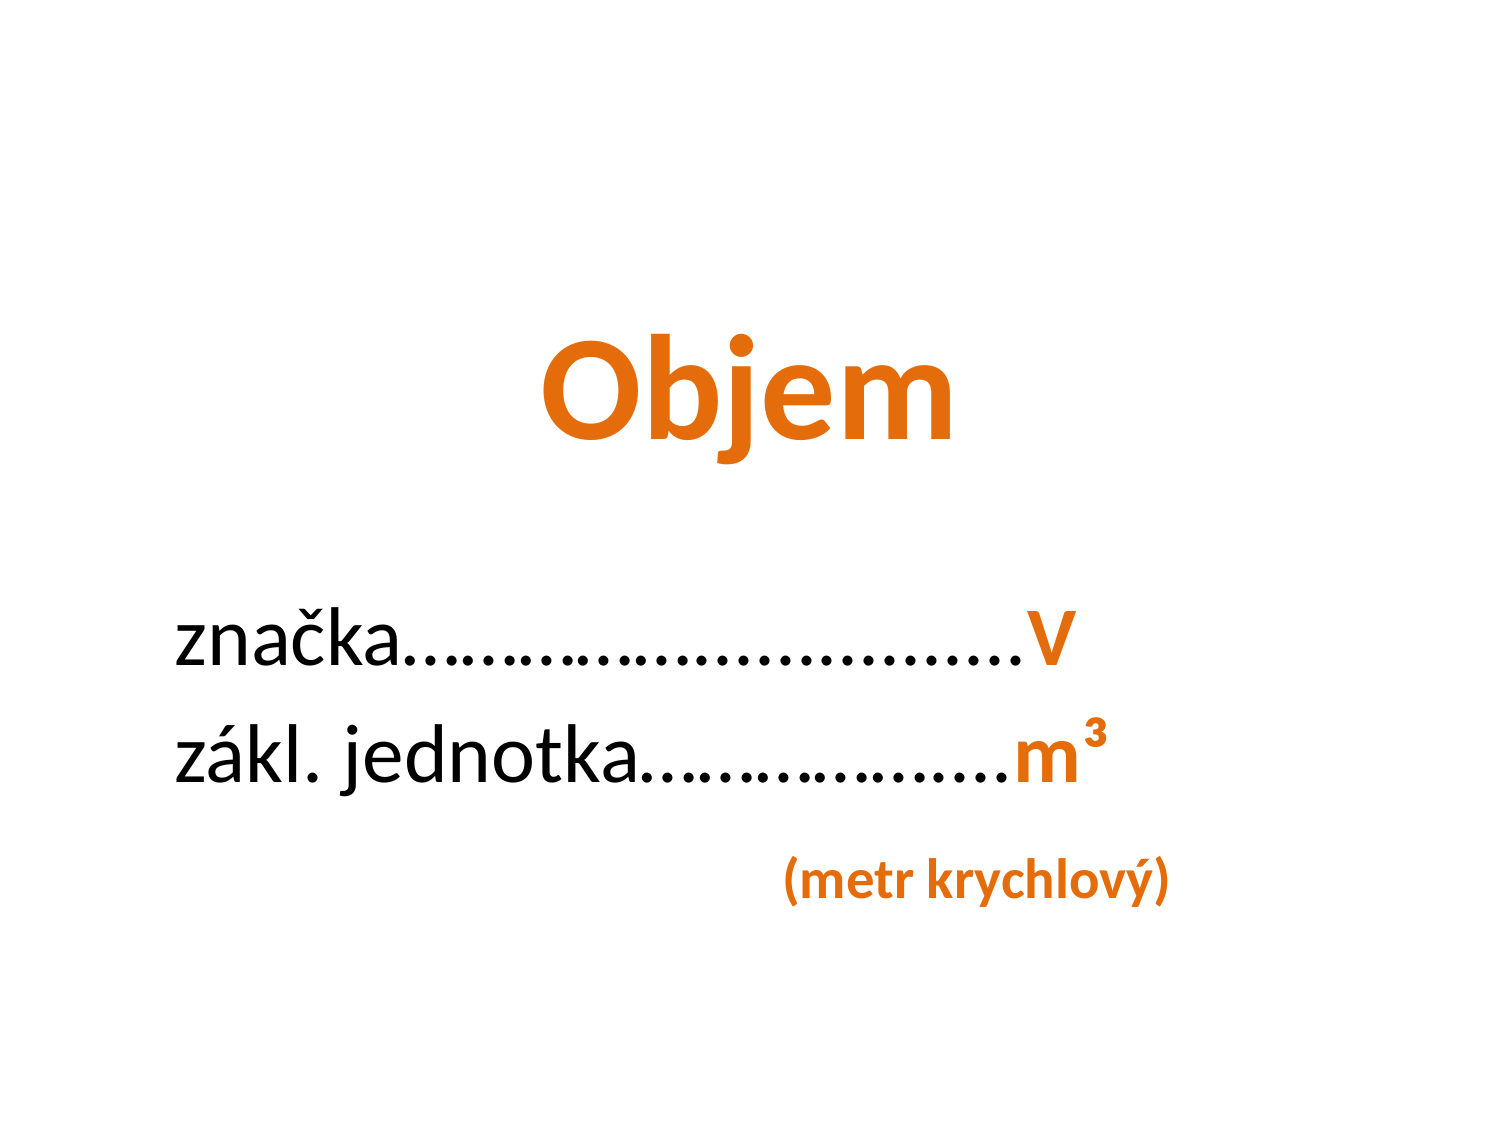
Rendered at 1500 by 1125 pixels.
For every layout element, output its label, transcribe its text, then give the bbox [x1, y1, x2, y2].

title Objem [112, 243, 1388, 516]
subtitle značka……………................V zákl. jednotka……………....m³ (metr krychlový) [159, 574, 1210, 965]
